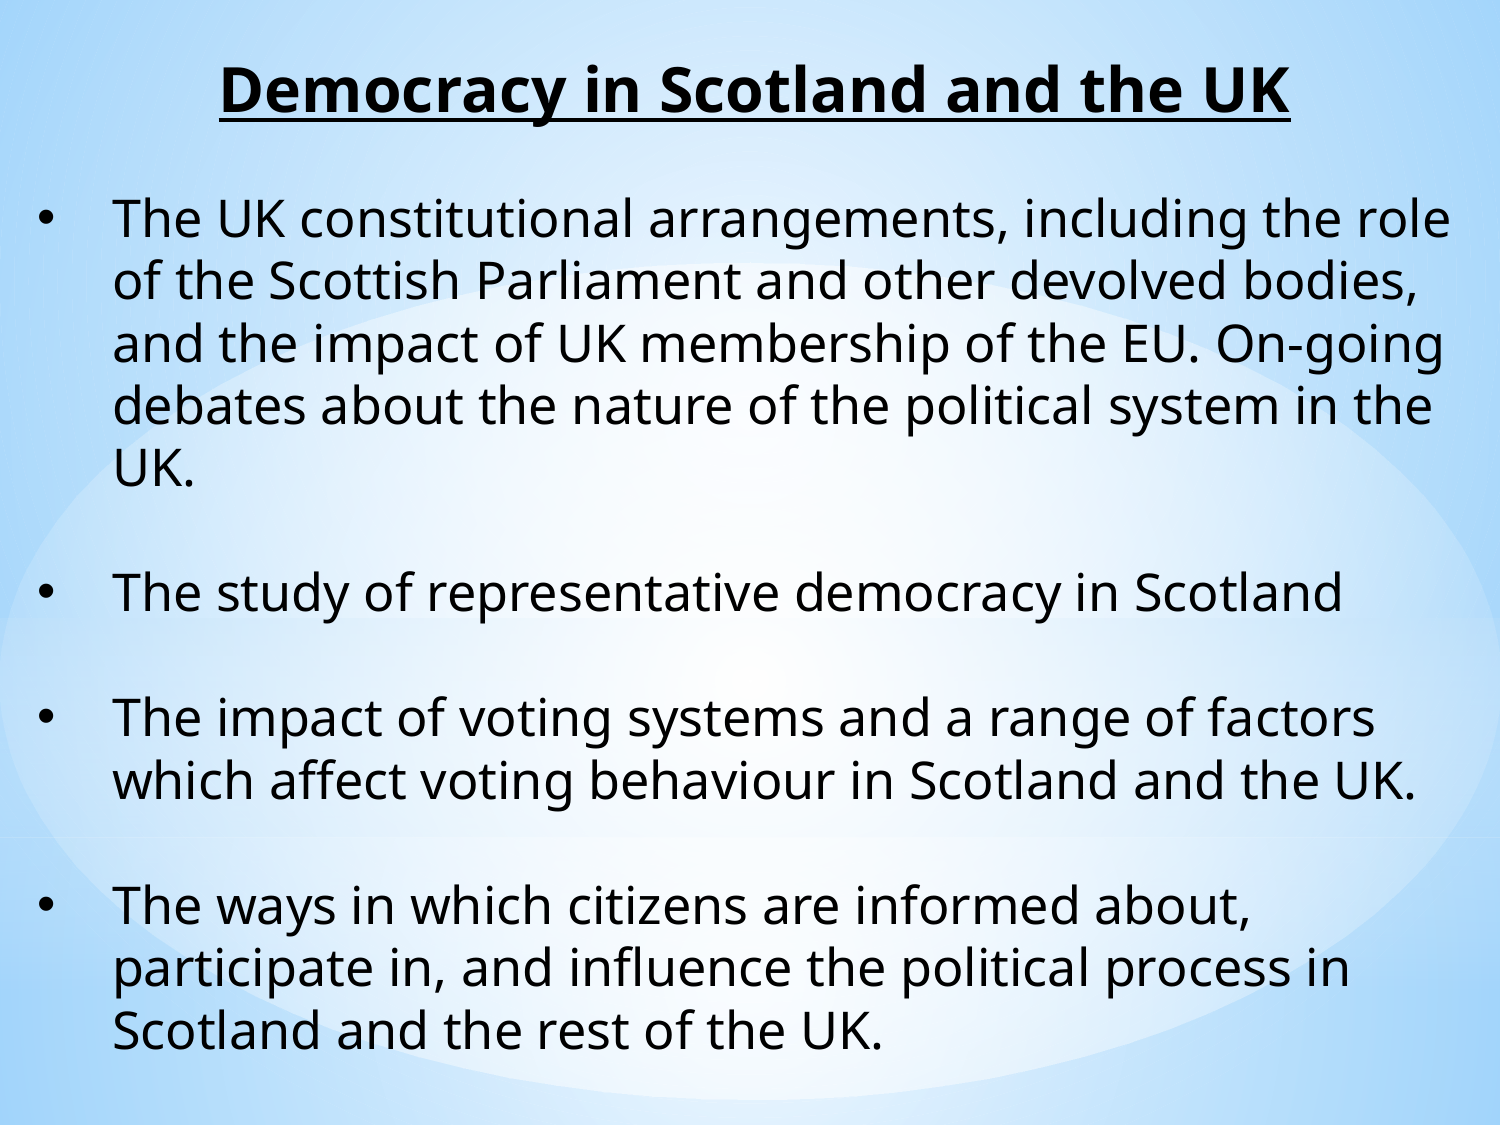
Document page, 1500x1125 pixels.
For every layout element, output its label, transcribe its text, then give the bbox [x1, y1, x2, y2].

text_box Democracy in Scotland and the UK The UK constitutional arrangements, including the role of the Scottish Parliament and other devolved bodies, and the impact of UK membership of the EU. On-going debates about the nature of the political system in the UK. The study of representative democracy in Scotland The impact of voting systems and a range of factors which affect voting behaviour in Scotland and the UK. The ways in which citizens are informed about, participate in, and influence the political process in Scotland and the rest of the UK. [22, 42, 1488, 1068]
